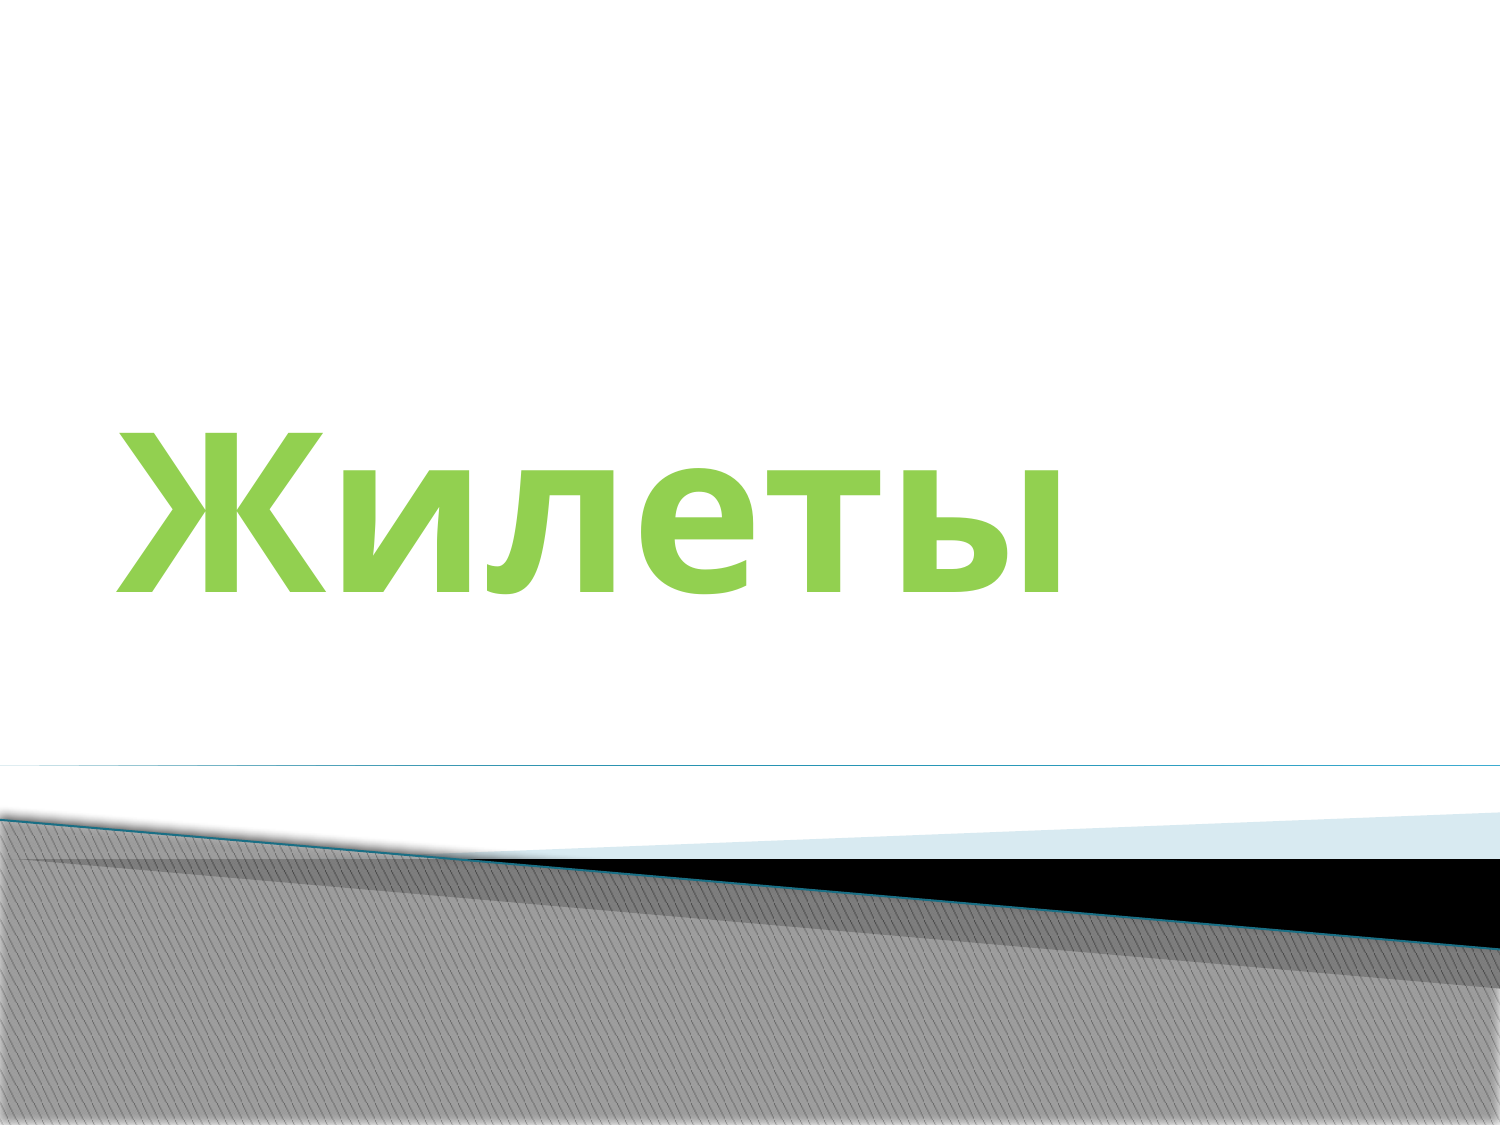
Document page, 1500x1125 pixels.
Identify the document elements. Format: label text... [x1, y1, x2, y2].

picture [5, 859, 1500, 989]
title Жилеты [70, 287, 1149, 645]
